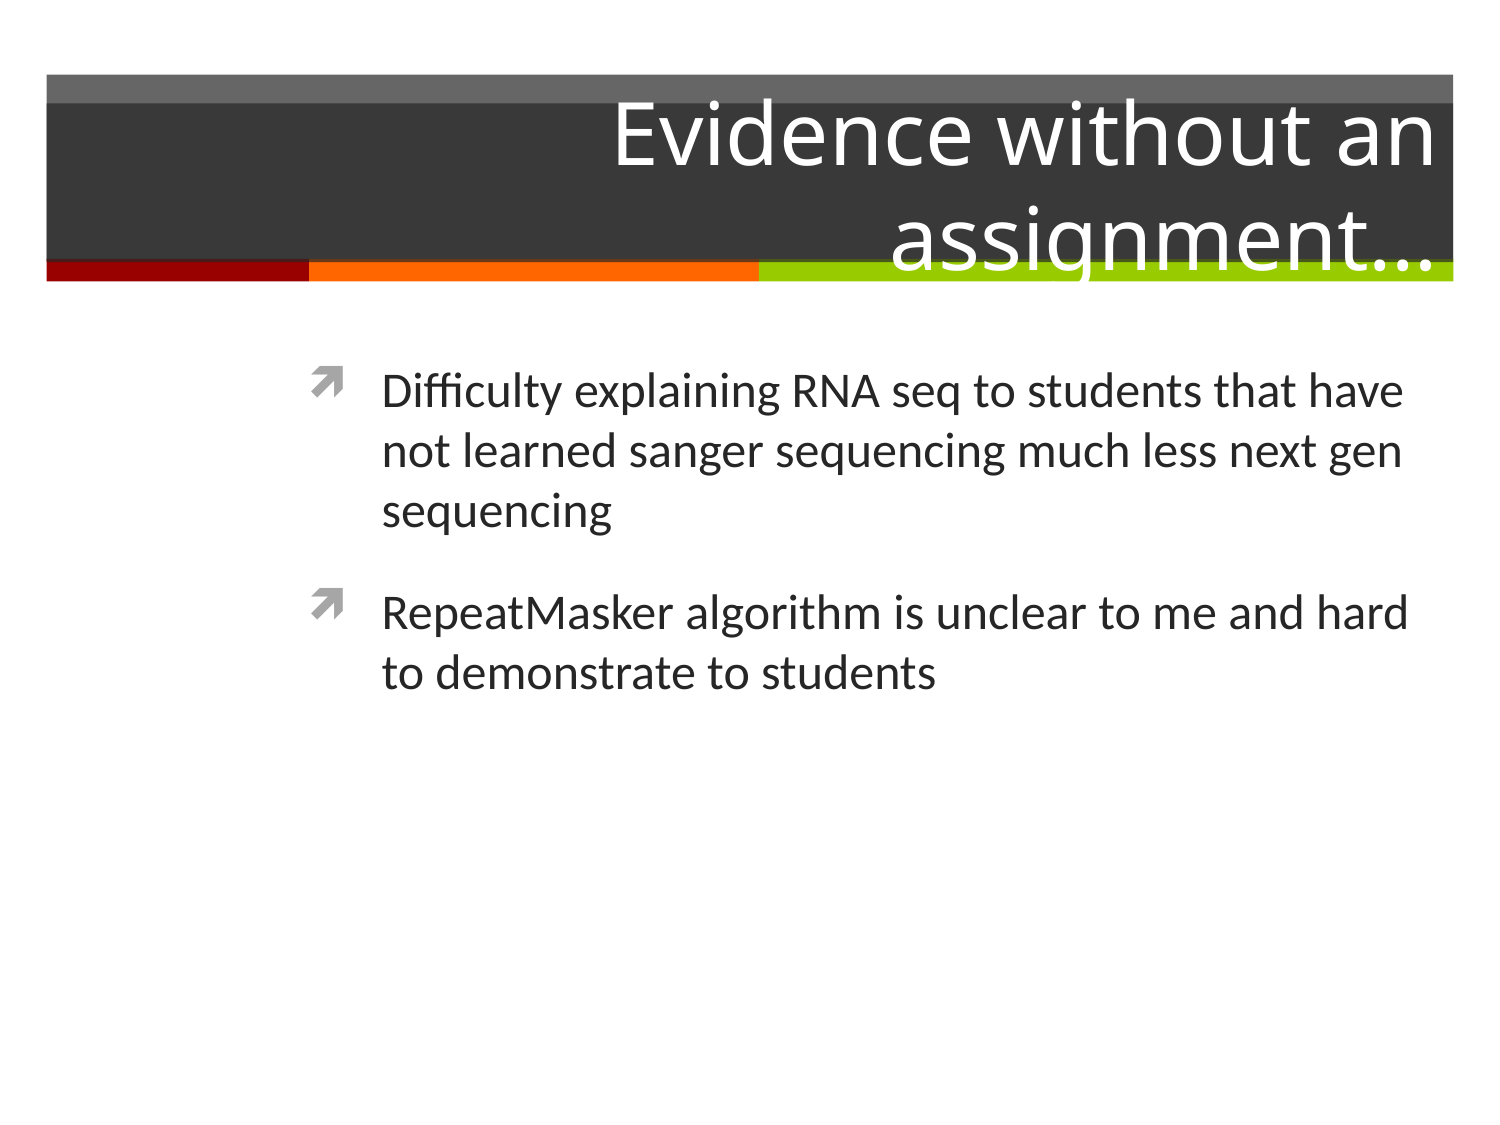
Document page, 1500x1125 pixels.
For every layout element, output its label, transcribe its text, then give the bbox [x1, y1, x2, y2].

title Evidence without an assignment… [46, 103, 1454, 263]
list Difficulty explaining RNA seq to students that have not learned sanger sequencing much less next gen sequencing RepeatMasker algorithm is unclear to me and hard to demonstrate to students [292, 350, 1454, 1005]
